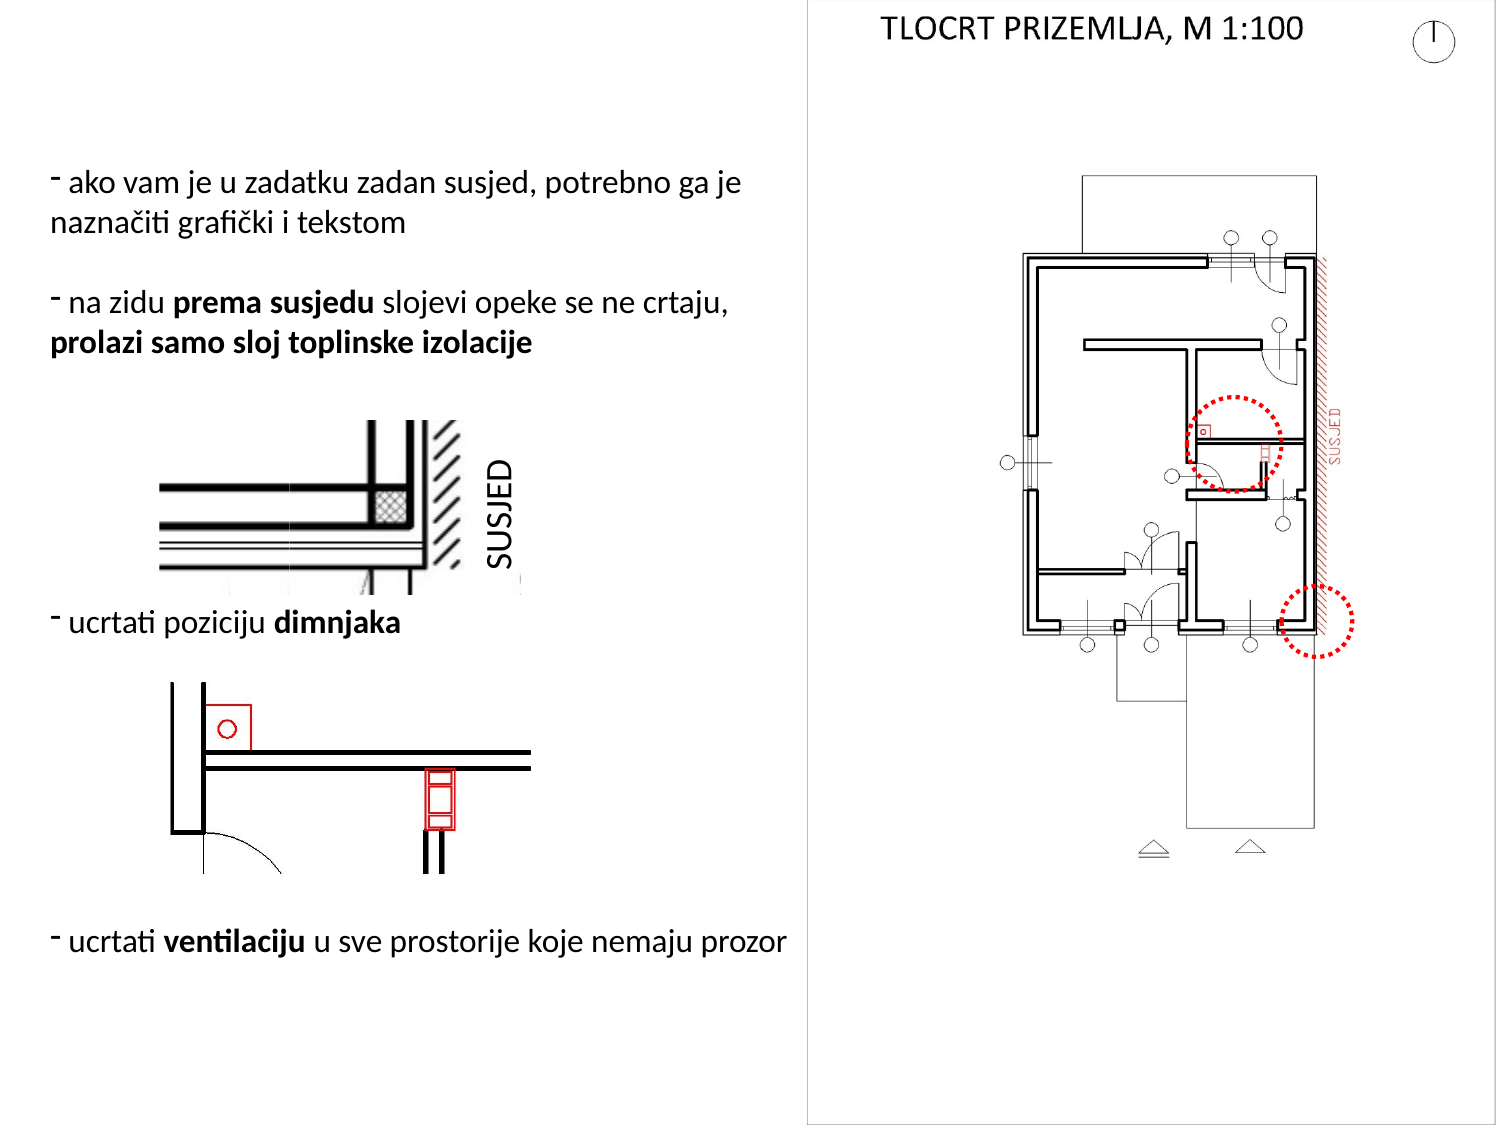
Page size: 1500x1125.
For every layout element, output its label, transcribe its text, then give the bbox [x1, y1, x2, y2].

picture [801, 0, 1500, 1125]
picture [123, 668, 532, 888]
picture [159, 420, 521, 595]
text_box ako vam je u zadatku zadan susjed, potrebno ga je naznačiti grafički i tekstom na zidu prema susjedu slojevi opeke se ne crtaju, prolazi samo sloj toplinske izolacije ucrtati poziciju dimnjaka ucrtati ventilaciju u sve prostorije koje nemaju prozor [35, 153, 796, 967]
